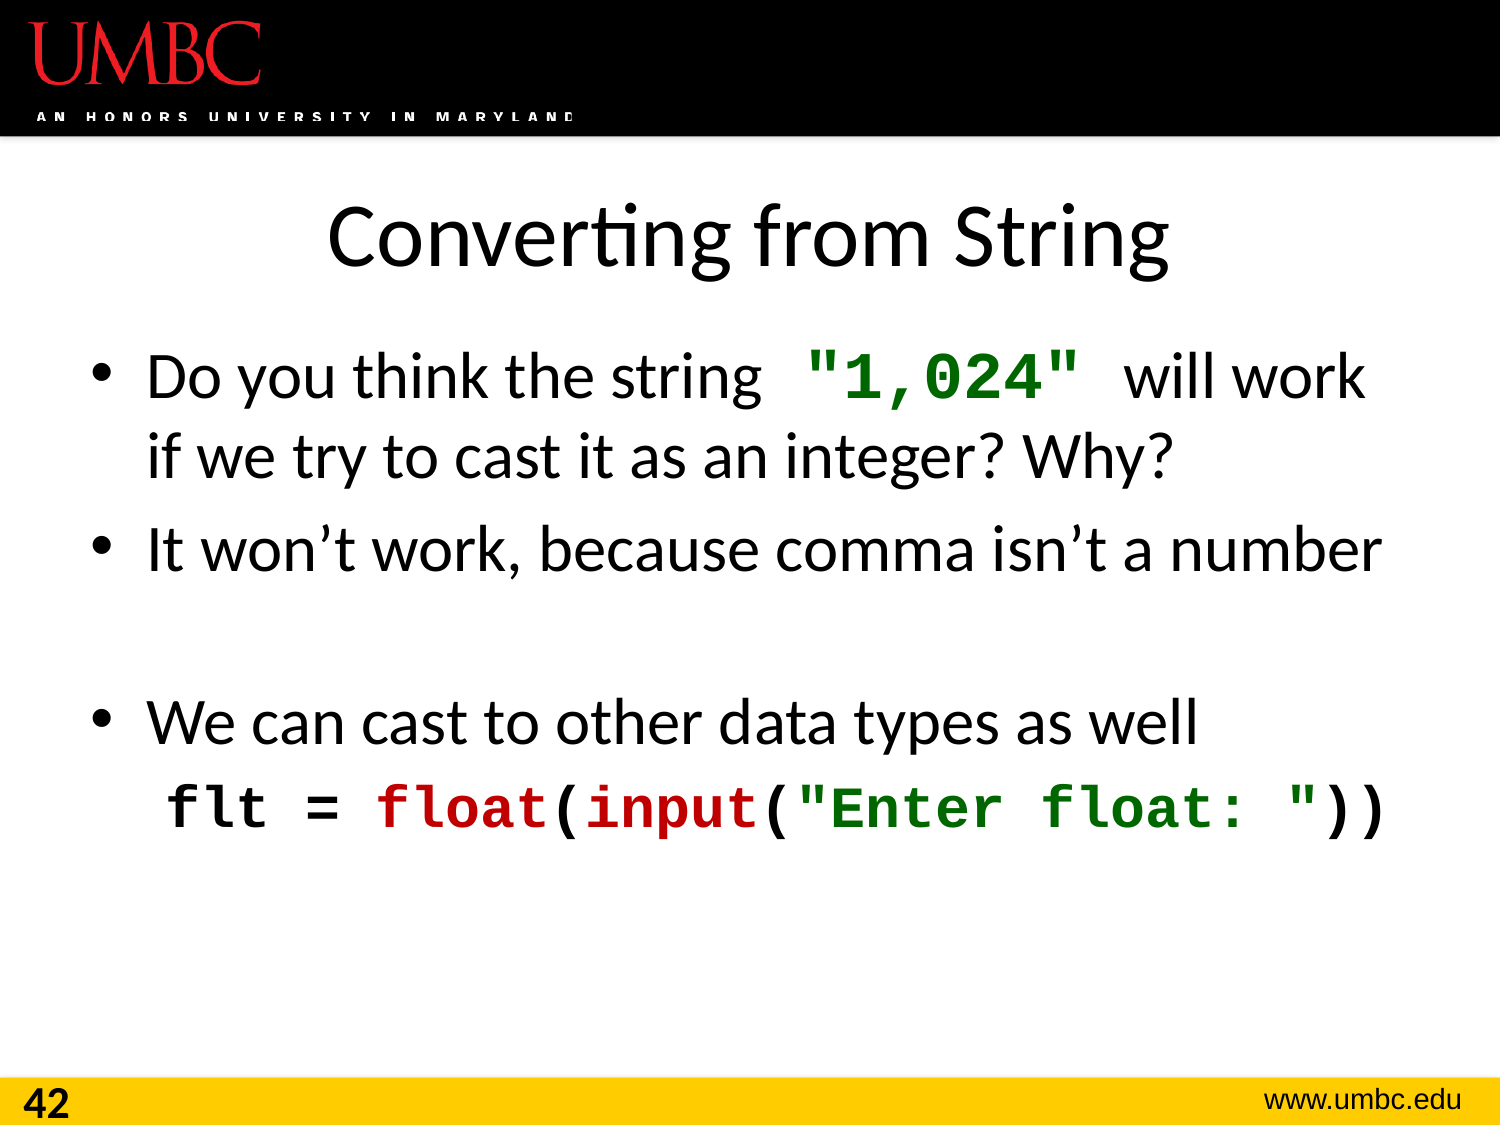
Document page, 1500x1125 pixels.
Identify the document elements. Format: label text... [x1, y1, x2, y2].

list Do you think the string "1,024" will work if we try to cast it as an integer? Why? It won’t work, because comma isn’t a number We can cast to other data types as well flt = float(input("Enter float: ")) [75, 324, 1451, 1066]
title Converting from String [75, 136, 1425, 324]
slide_number 42 [0, 1065, 94, 1125]
